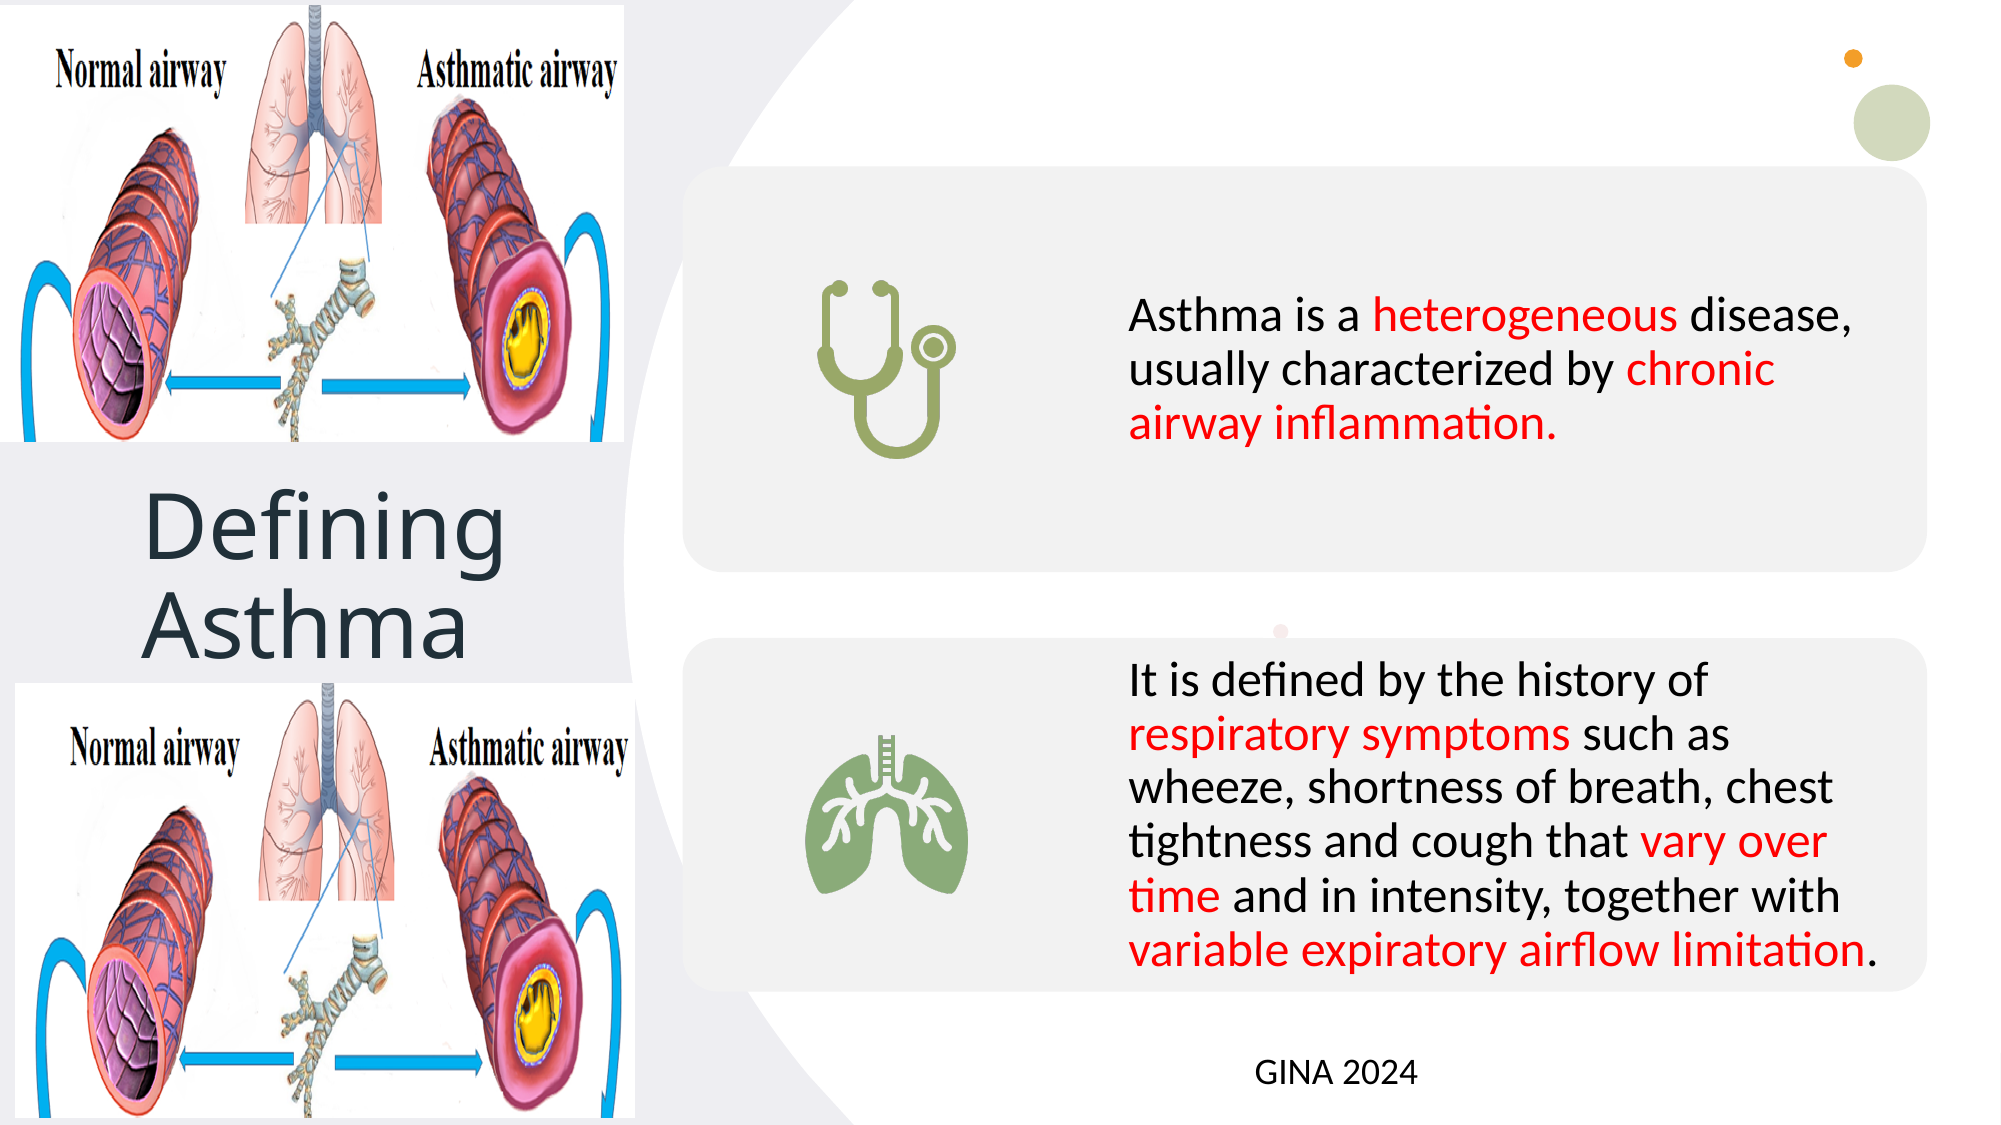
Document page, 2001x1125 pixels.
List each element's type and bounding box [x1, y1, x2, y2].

picture [0, 5, 624, 442]
text_box [0, 0, 2000, 1125]
text_box [40, 49, 1931, 1040]
list [682, 139, 1928, 1018]
picture [15, 683, 635, 1119]
